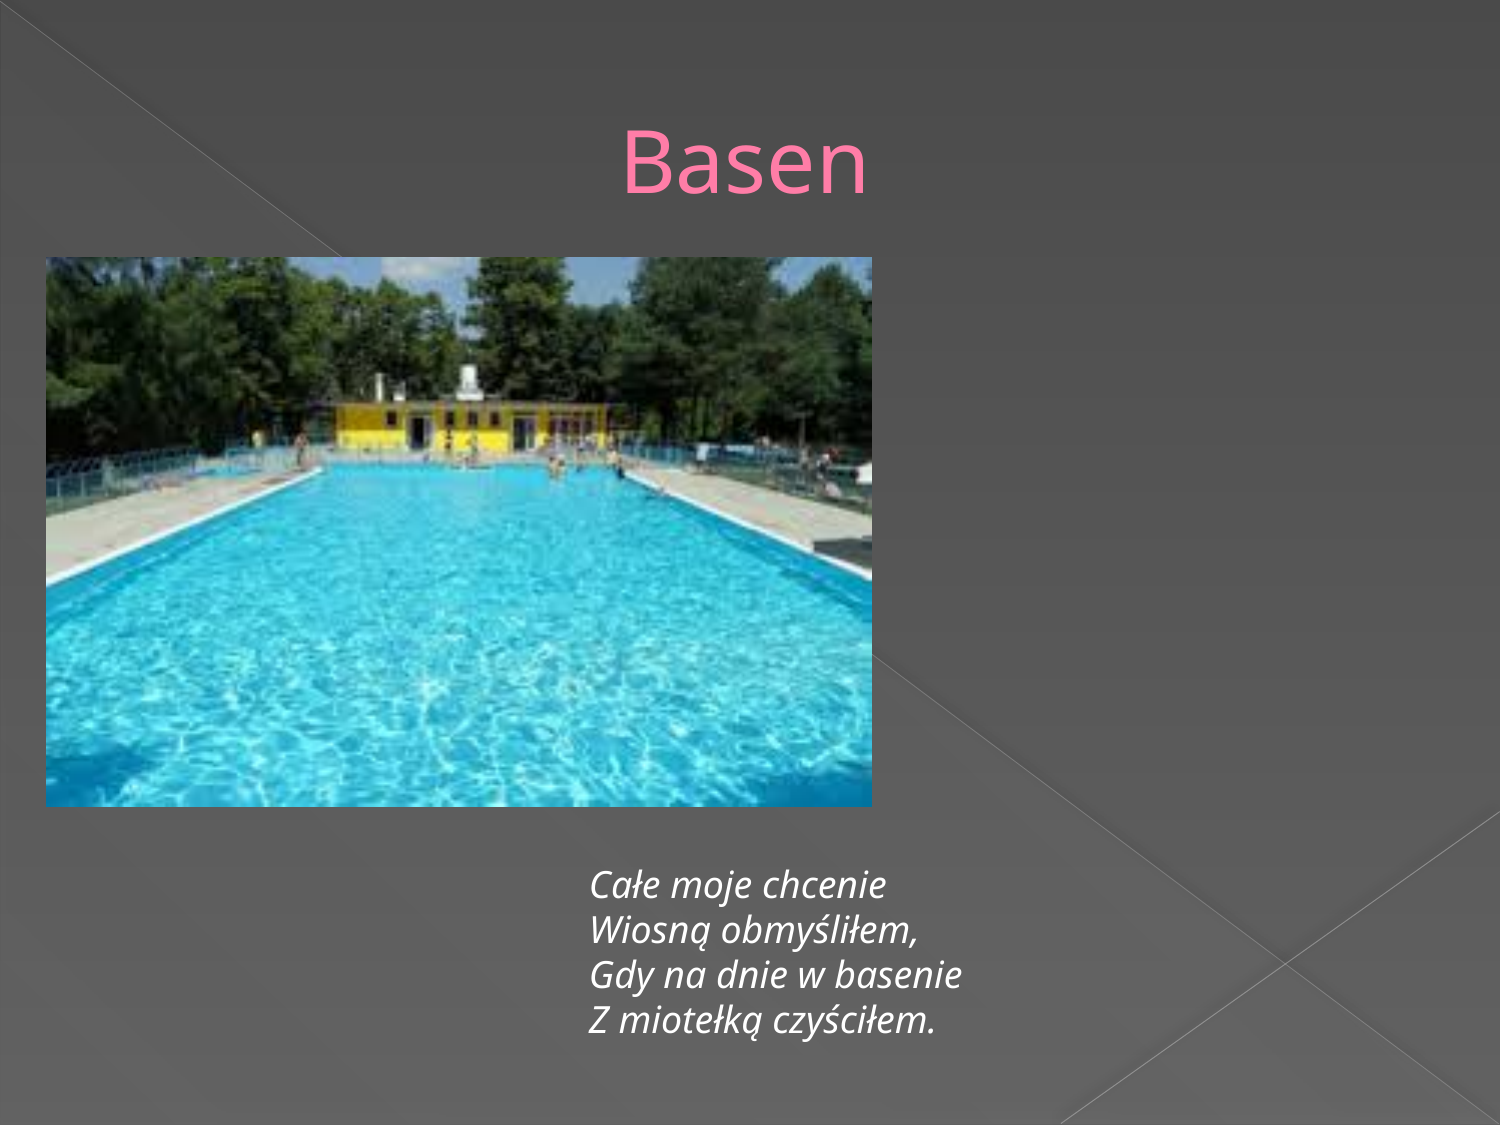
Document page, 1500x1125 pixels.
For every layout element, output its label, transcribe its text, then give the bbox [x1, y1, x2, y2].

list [46, 257, 872, 807]
text_box Całe moje chcenie Wiosną obmyśliłem, Gdy na dnie w basenie Z miotełką czyściłem. [574, 808, 1325, 1094]
title Basen [75, 43, 1425, 274]
